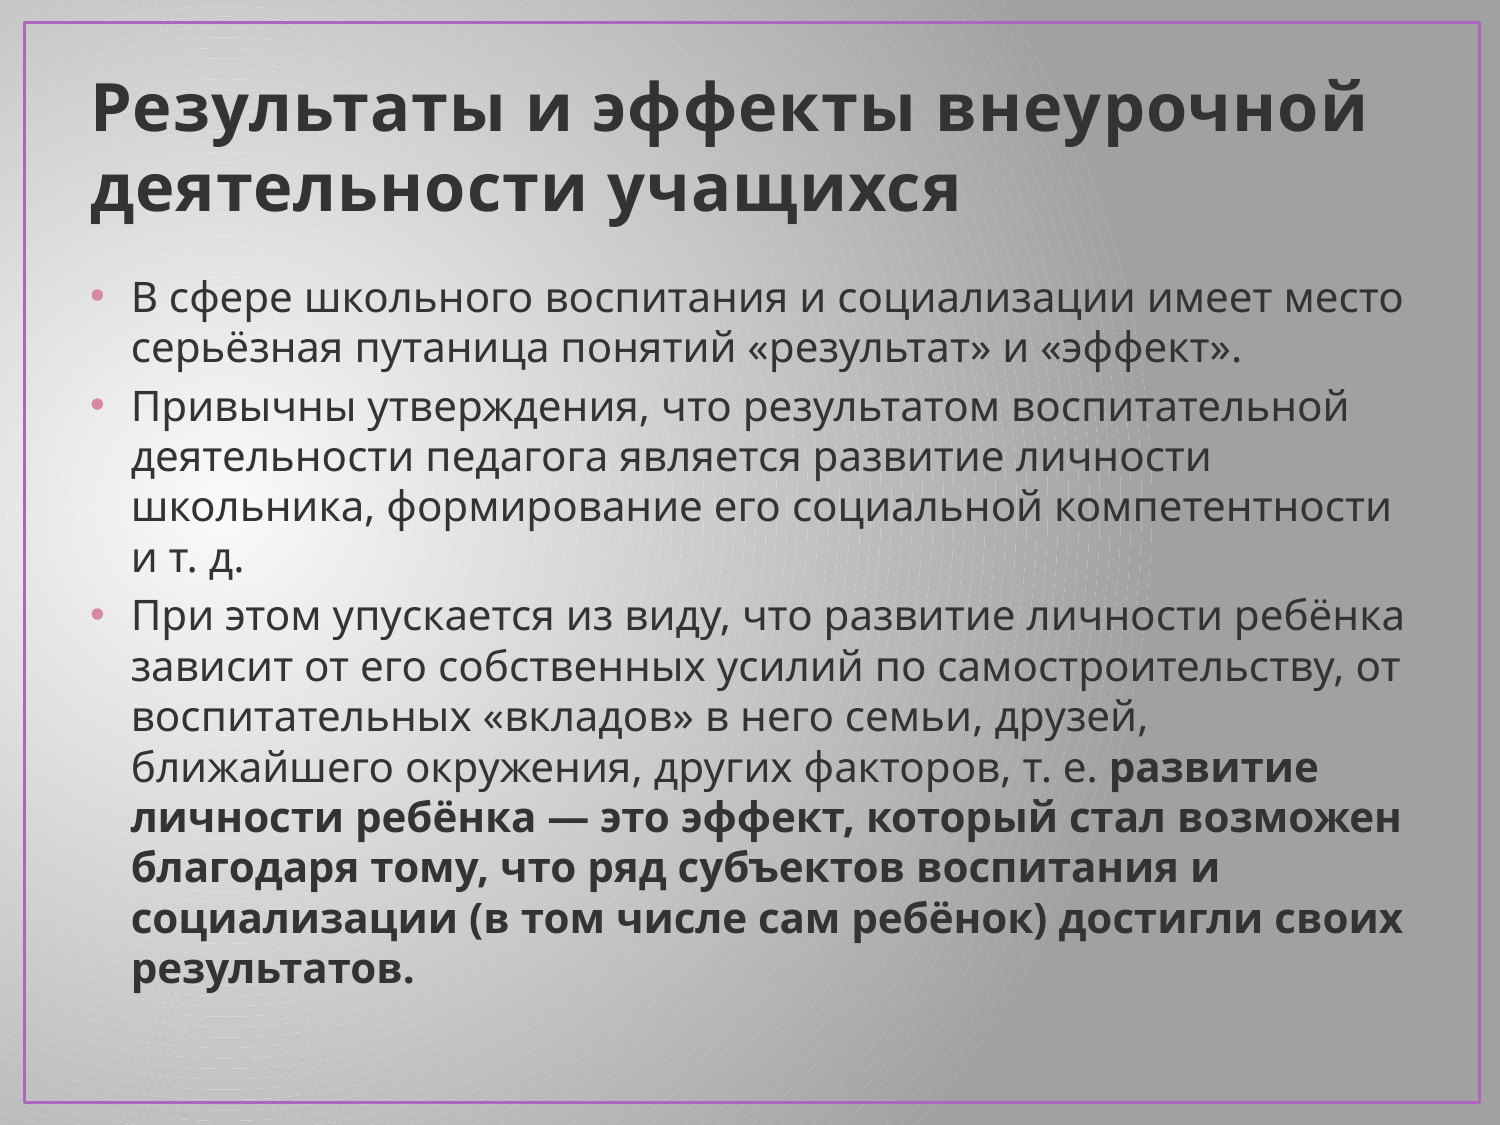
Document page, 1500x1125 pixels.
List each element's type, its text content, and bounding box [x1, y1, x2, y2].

title Результаты и эффекты внеурочной деятельности учащихся [75, 45, 1425, 233]
list В сфере школьного воспитания и социализации имеет место серьёзная путаница понятий «результат» и «эффект». Привычны утверждения, что результатом воспитательной деятельности педагога является развитие личности школьника, формирование его социальной компетентности и т. д. При этом упускается из виду, что развитие личности ребёнка зависит от его собственных усилий по самостроительству, от воспитательных «вкладов» в него семьи, друзей, ближайшего окружения, других факторов, т. е. развитие личности ребёнка — это эффект, который стал возможен благодаря тому, что ряд субъектов воспитания и социализации (в том числе сам ребёнок) достигли своих результатов. [75, 262, 1425, 1005]
